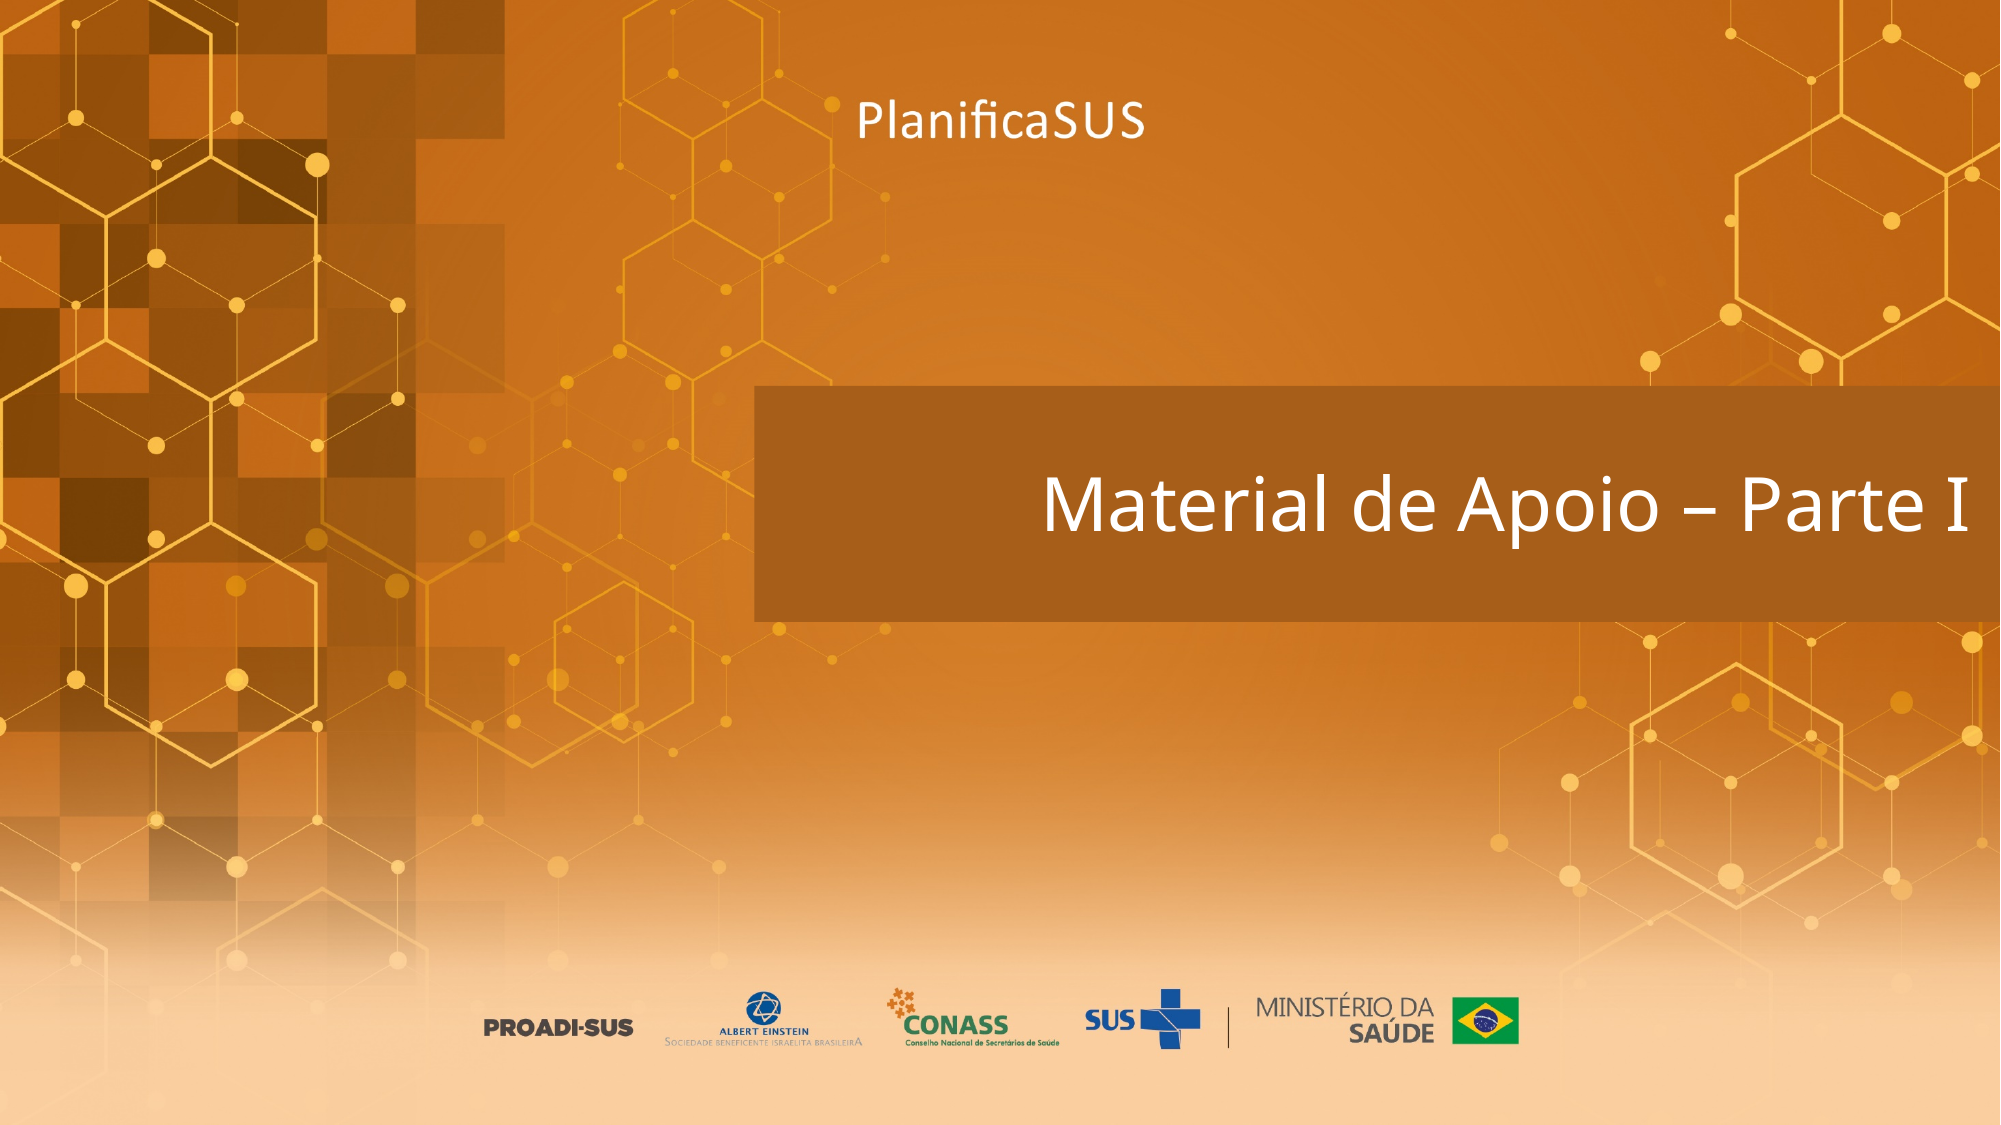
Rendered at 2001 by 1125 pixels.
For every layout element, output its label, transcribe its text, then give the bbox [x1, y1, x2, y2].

picture [0, 0, 2000, 1125]
title Material de Apoio – Parte I [743, 435, 1987, 578]
